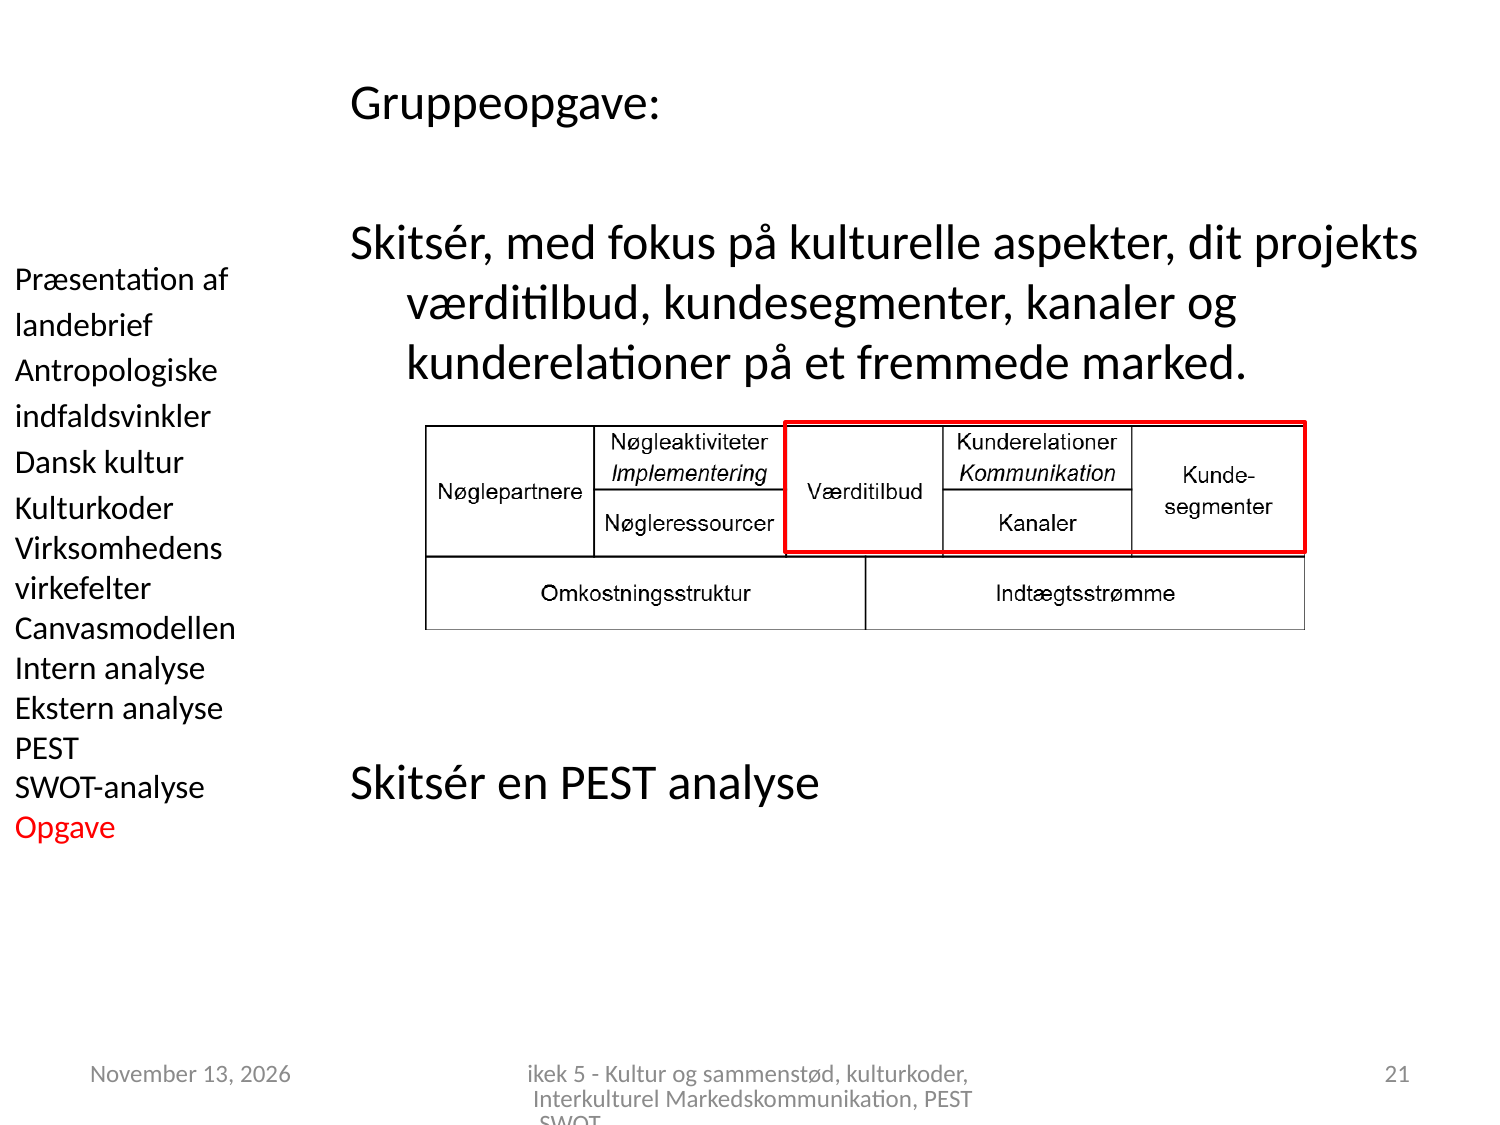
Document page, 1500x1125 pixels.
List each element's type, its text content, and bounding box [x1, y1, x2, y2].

text_box Gruppeopgave: Skitsér, med fokus på kulturelle aspekter, dit projekts værditilbud, kundesegmenter, kanaler og kunderelationer på et fremmede marked. Skitsér en PEST analyse [335, 61, 1458, 1063]
picture [424, 420, 1306, 630]
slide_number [75, 1042, 425, 1103]
footer ikek 5 - Kultur og sammenstød, kulturkoder, Interkulturel Markedskommunikation, PEST, SWOT [512, 1042, 988, 1103]
text_box Præsentation af landebrief Antropologiske indfaldsvinkler Dansk kultur Kulturkoder Virksomhedens virkefelter Canvasmodellen Intern analyse Ekstern analyse PEST SWOT-analyse Opgave [0, 243, 280, 945]
slide_number 21 [1074, 1042, 1425, 1103]
